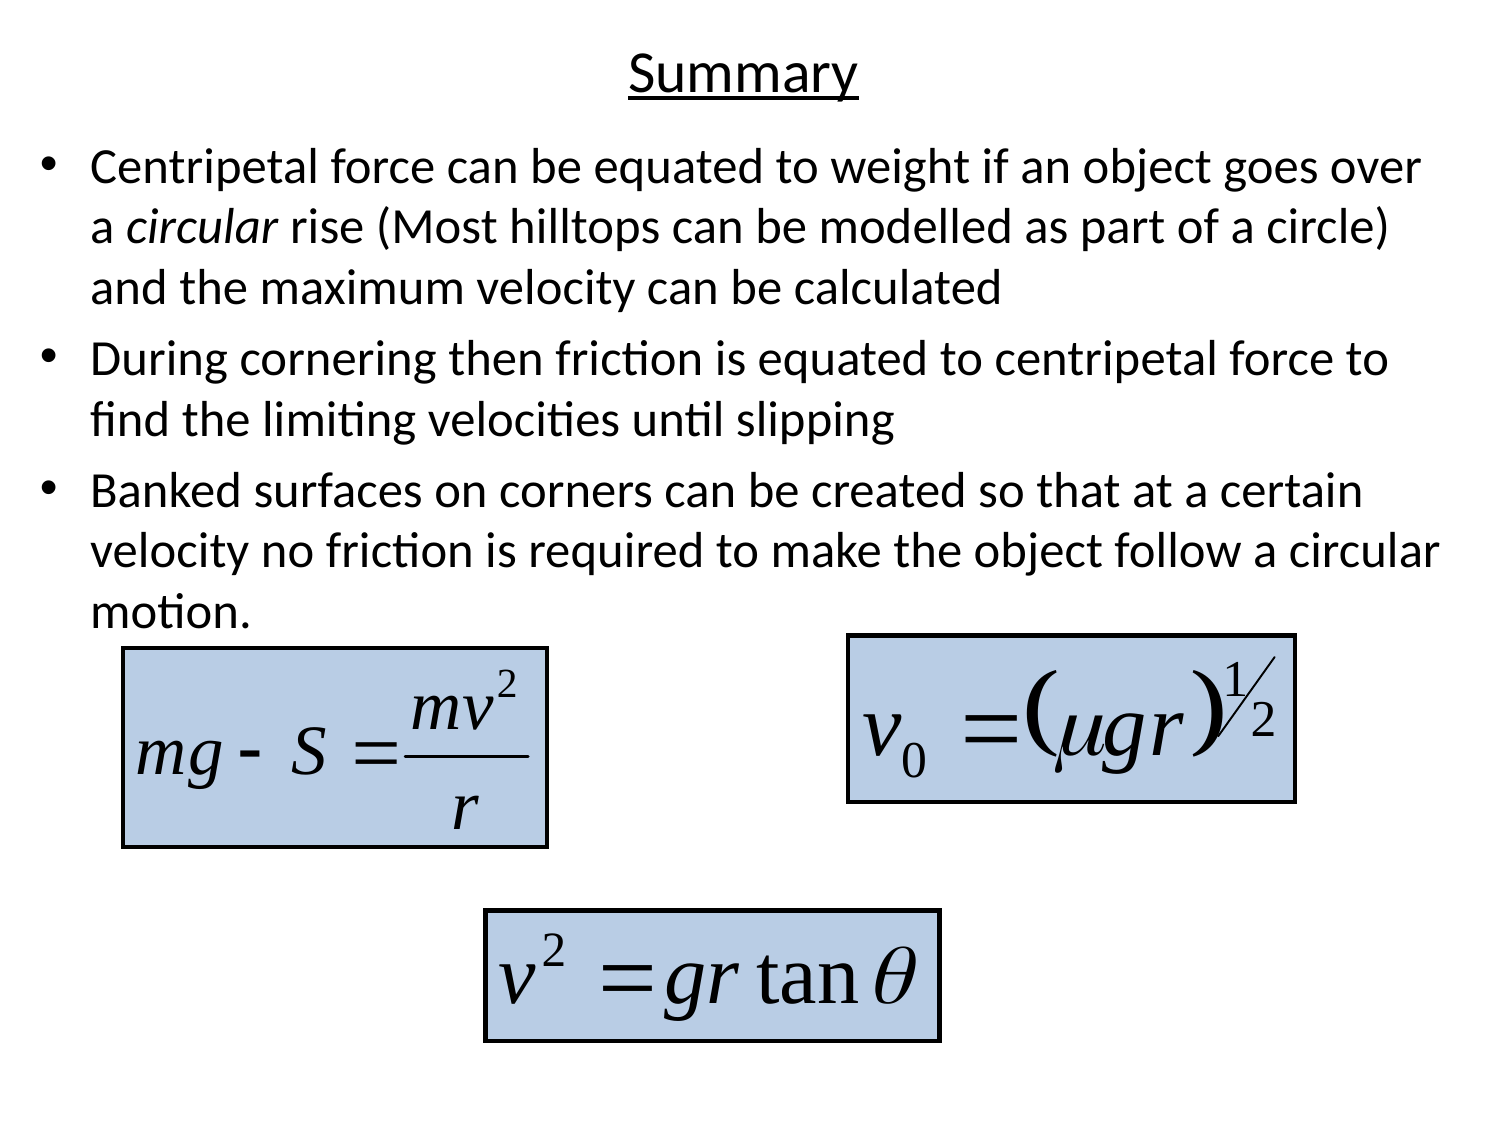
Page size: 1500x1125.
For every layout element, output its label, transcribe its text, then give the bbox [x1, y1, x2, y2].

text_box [487, 912, 938, 1040]
title Summary [24, 24, 1463, 113]
list Centripetal force can be equated to weight if an object goes over a circular rise (Most hilltops can be modelled as part of a circle) and the maximum velocity can be calculated During cornering then friction is equated to centripetal force to find the limiting velocities until slipping Banked surfaces on corners can be created so that at a certain velocity no friction is required to make the object follow a circular motion. [24, 125, 1475, 650]
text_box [849, 637, 1294, 801]
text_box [124, 649, 545, 846]
